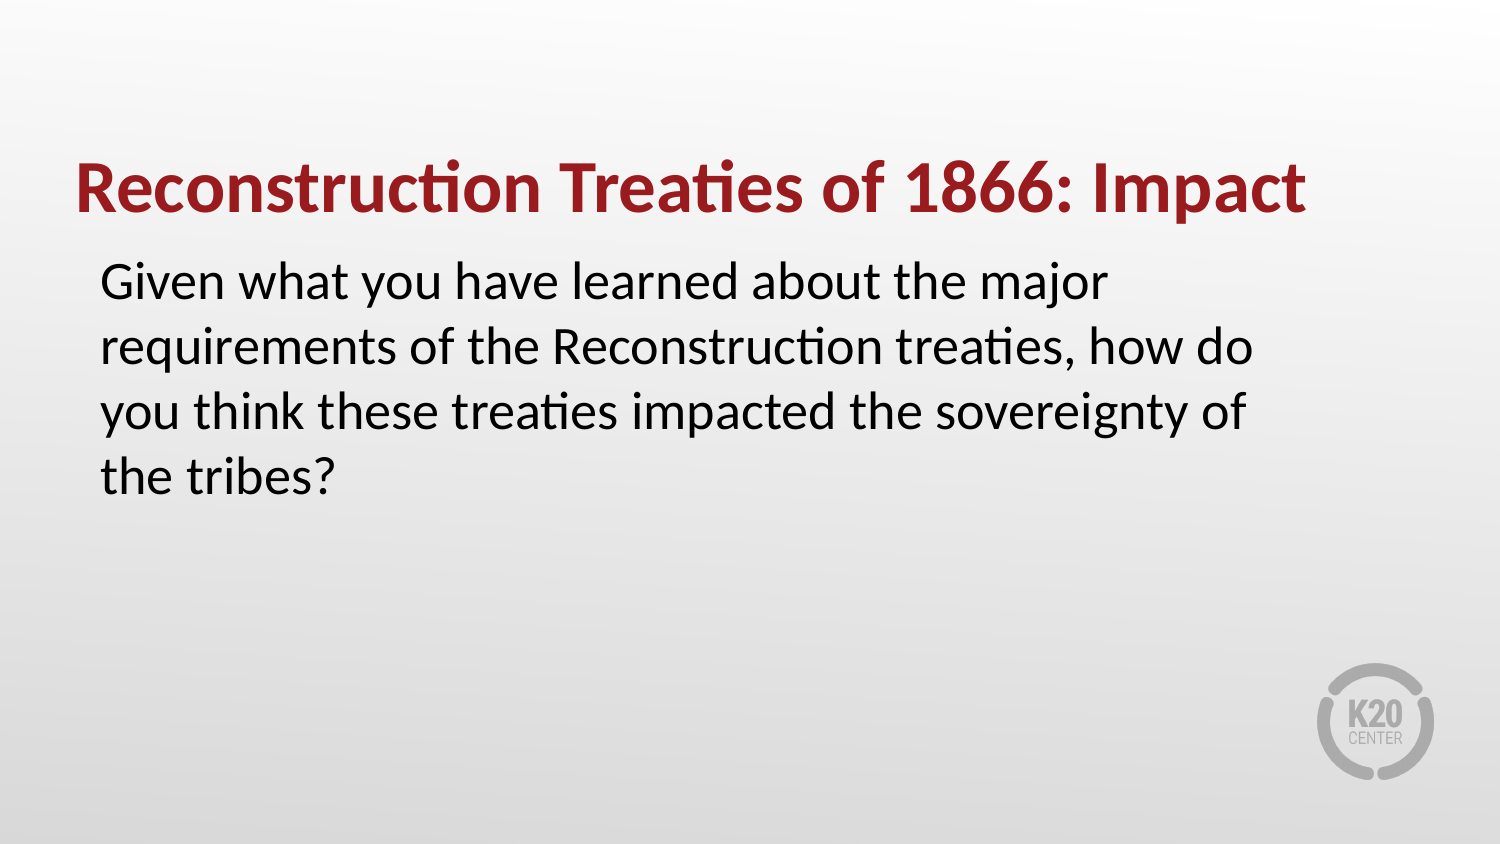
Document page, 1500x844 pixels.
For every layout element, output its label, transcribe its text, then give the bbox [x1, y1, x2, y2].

list Given what you have learned about the major requirements of the Reconstruction treaties, how do you think these treaties impacted the sovereignty of the tribes? [75, 238, 1347, 779]
title Reconstruction Treaties of 1866: Impact [75, 86, 1425, 228]
picture [1300, 646, 1451, 797]
